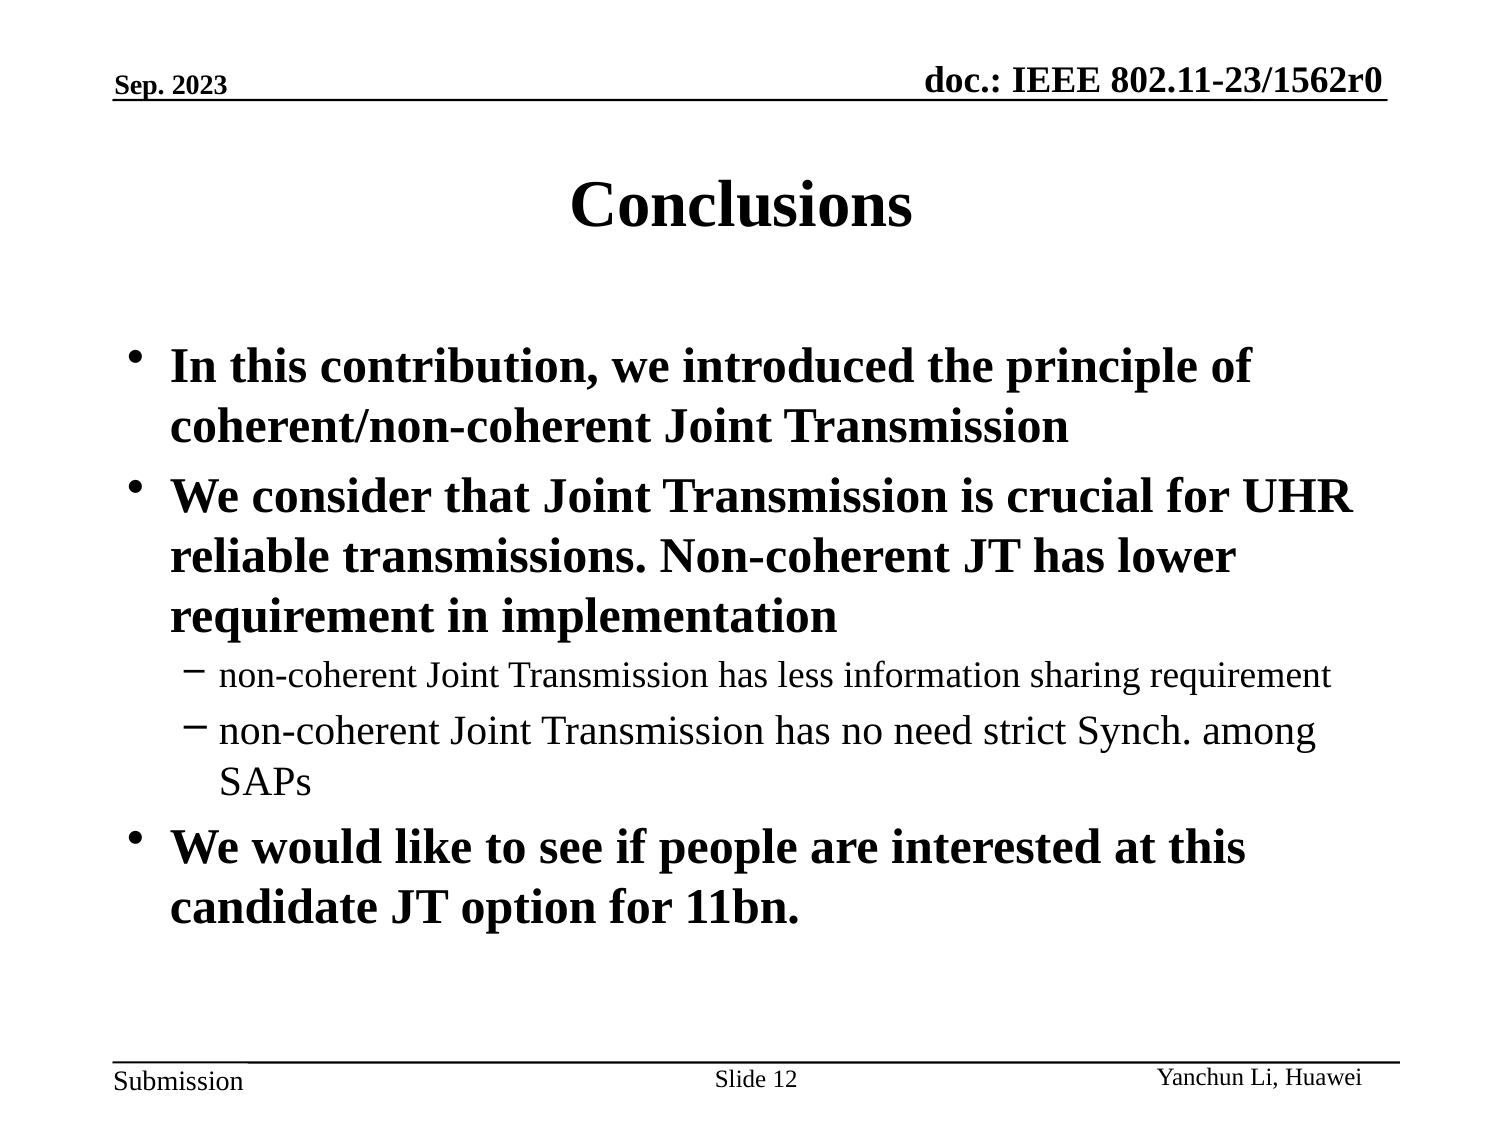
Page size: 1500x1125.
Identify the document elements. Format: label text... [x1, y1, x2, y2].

list In this contribution, we introduced the principle of coherent/non-coherent Joint Transmission We consider that Joint Transmission is crucial for UHR reliable transmissions. Non-coherent JT has lower requirement in implementation non-coherent Joint Transmission has less information sharing requirement non-coherent Joint Transmission has no need strict Synch. among SAPs We would like to see if people are interested at this candidate JT option for 11bn. [112, 324, 1434, 1001]
title Conclusions [112, 112, 1388, 288]
slide_number Slide 12 [714, 1061, 799, 1093]
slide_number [114, 65, 230, 101]
